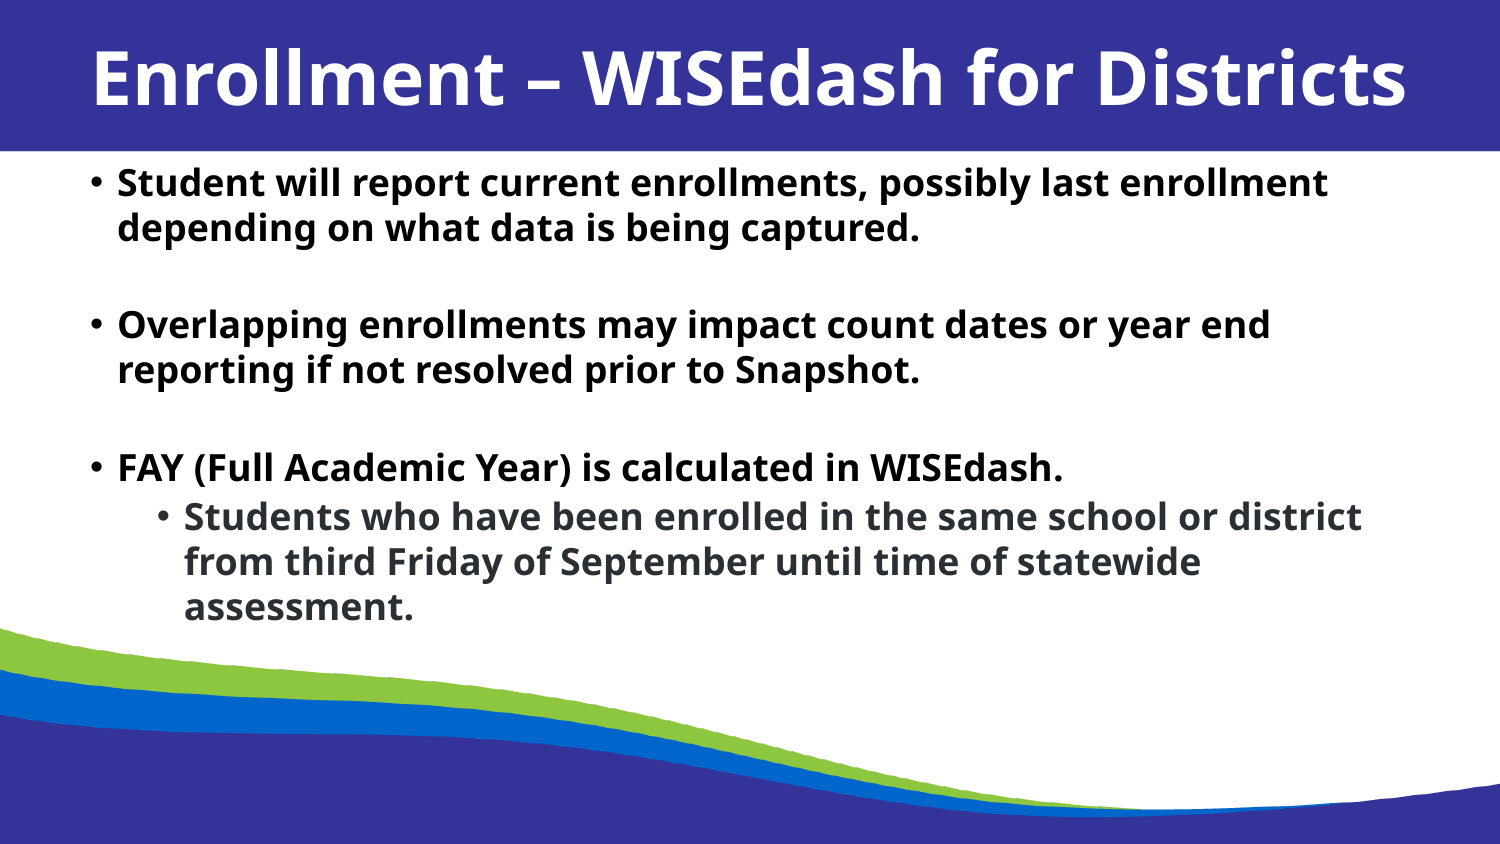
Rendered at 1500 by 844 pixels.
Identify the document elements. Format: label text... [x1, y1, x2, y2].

text_box Student will report current enrollments, possibly last enrollment depending on what data is being captured. Overlapping enrollments may impact count dates or year end reporting if not resolved prior to Snapshot. FAY (Full Academic Year) is calculated in WISEdash. Students who have been enrolled in the same school or district from third Friday of September until time of statewide assessment. [75, 151, 1427, 597]
picture [0, 608, 1500, 844]
title Enrollment – WISEdash for Districts [0, 0, 1500, 152]
